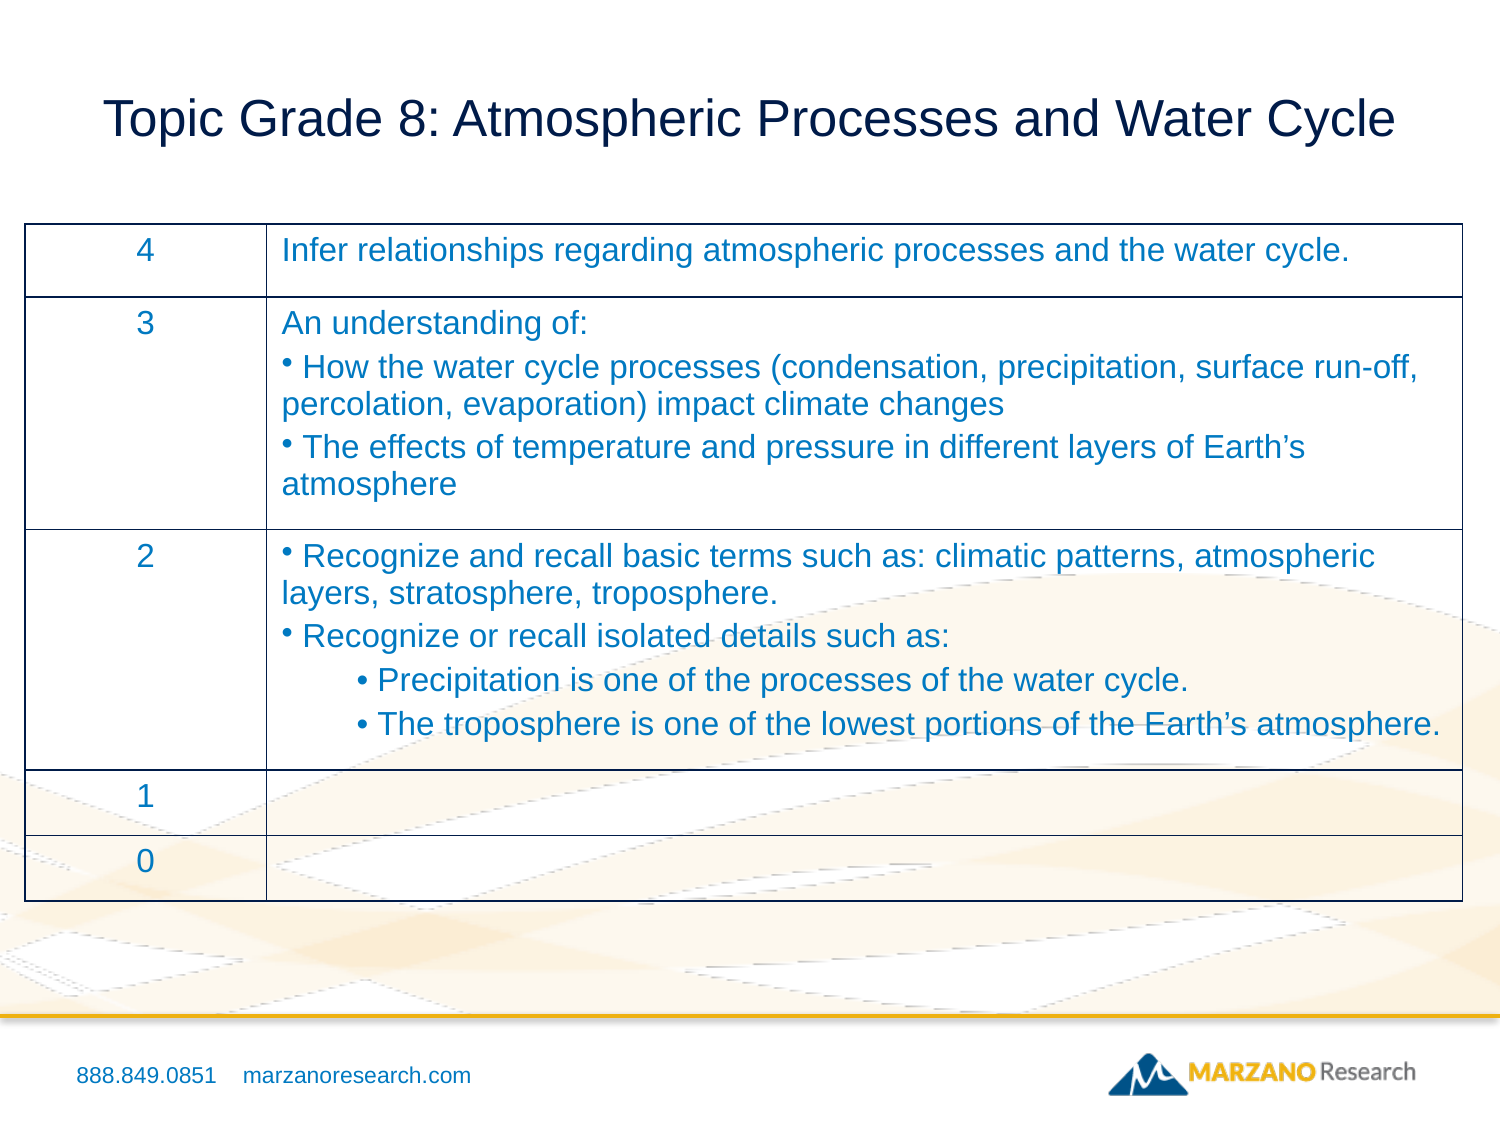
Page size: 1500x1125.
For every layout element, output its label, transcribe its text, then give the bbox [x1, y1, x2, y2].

table_cell 0 [26, 836, 266, 900]
table_cell 2 [26, 530, 266, 769]
text_box Topic Grade 8: Atmospheric Processes and Water Cycle [37, 76, 1463, 154]
table_cell 1 [26, 771, 266, 835]
table_header Infer relationships regarding atmospheric processes and the water cycle. [267, 225, 1462, 296]
table_cell Recognize and recall basic terms such as: climatic patterns, atmospheric layers, stratosphere, troposphere. Recognize or recall isolated details such as: Precipitation is one of the processes of the water cycle. The troposphere is one of the lowest portions of the Earth’s atmosphere. [267, 530, 1462, 769]
table_cell An understanding of: How the water cycle processes (condensation, precipitation, surface run-off, percolation, evaporation) impact climate changes The effects of temperature and pressure in different layers of Earth’s atmosphere [267, 298, 1462, 529]
table_header 4 [26, 225, 266, 296]
picture [1102, 1032, 1425, 1114]
table_cell 3 [26, 298, 266, 529]
table_cell [267, 771, 1462, 835]
table_cell [267, 836, 1462, 900]
